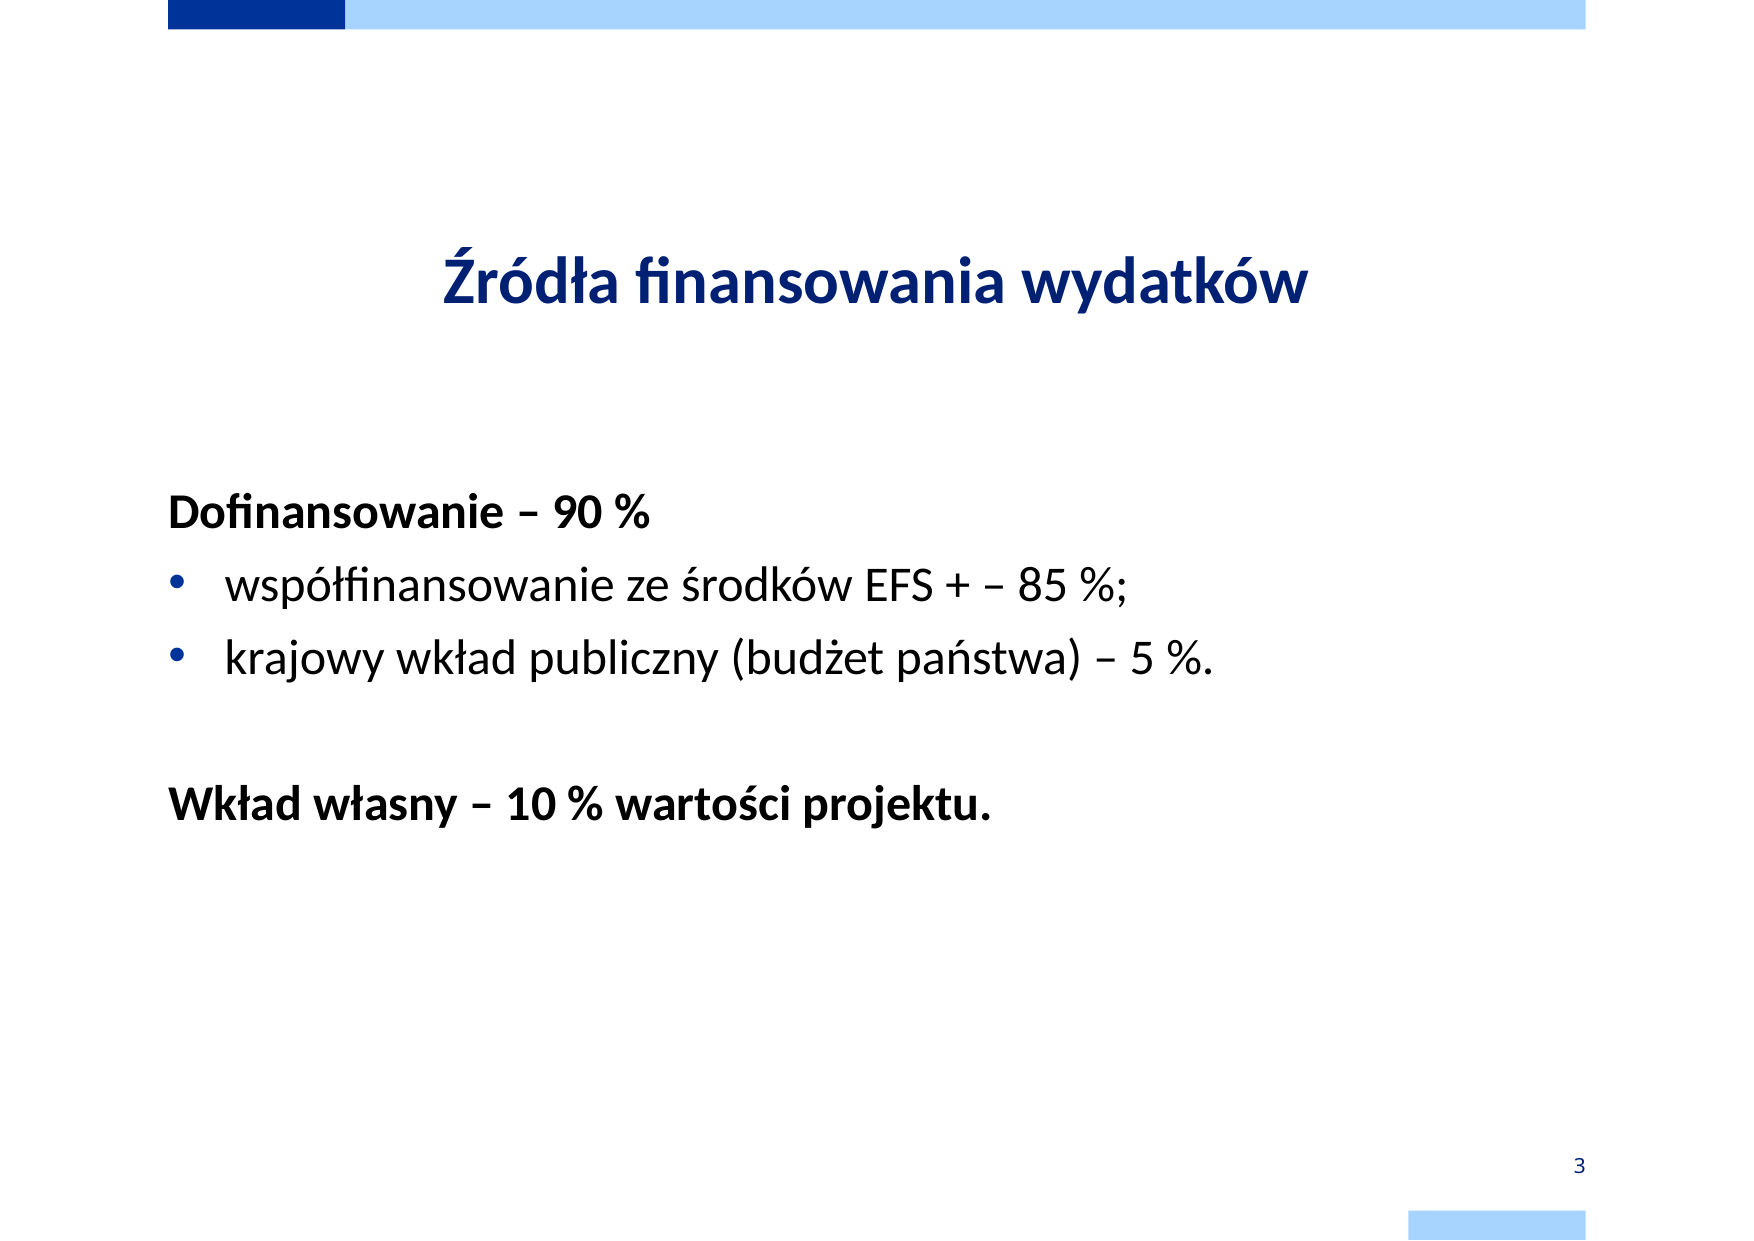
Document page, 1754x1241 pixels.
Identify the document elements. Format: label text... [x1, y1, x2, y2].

title Źródła finansowania wydatków [168, 242, 1586, 415]
list Dofinansowanie – 90 % współfinansowanie ze środków EFS + – 85 %; krajowy wkład publiczny (budżet państwa) – 5 %. Wkład własny – 10 % wartości projektu. [168, 415, 1586, 1030]
slide_number 3 [1408, 1151, 1586, 1182]
